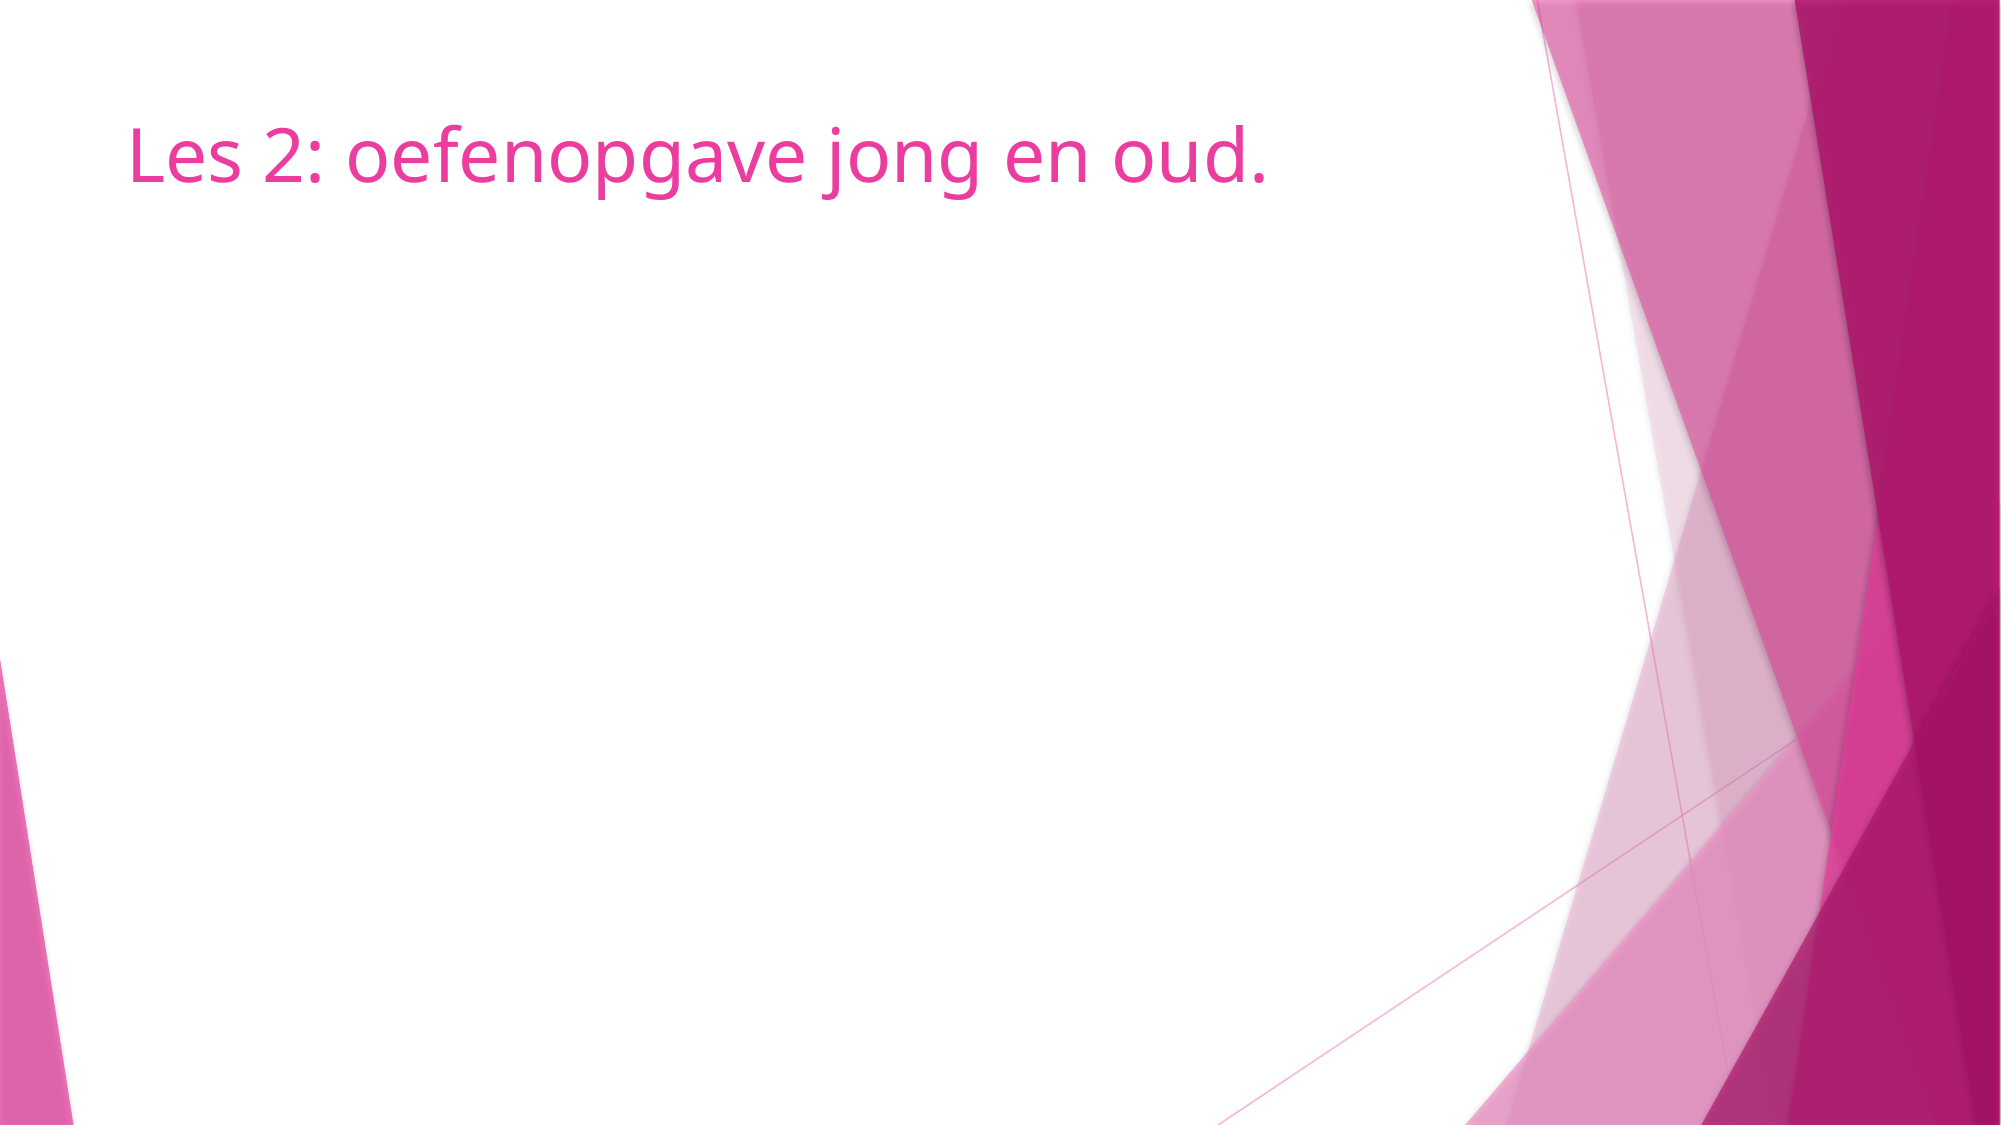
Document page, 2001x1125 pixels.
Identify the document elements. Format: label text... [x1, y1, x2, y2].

title Les 2: oefenopgave jong en oud. [111, 99, 1522, 317]
